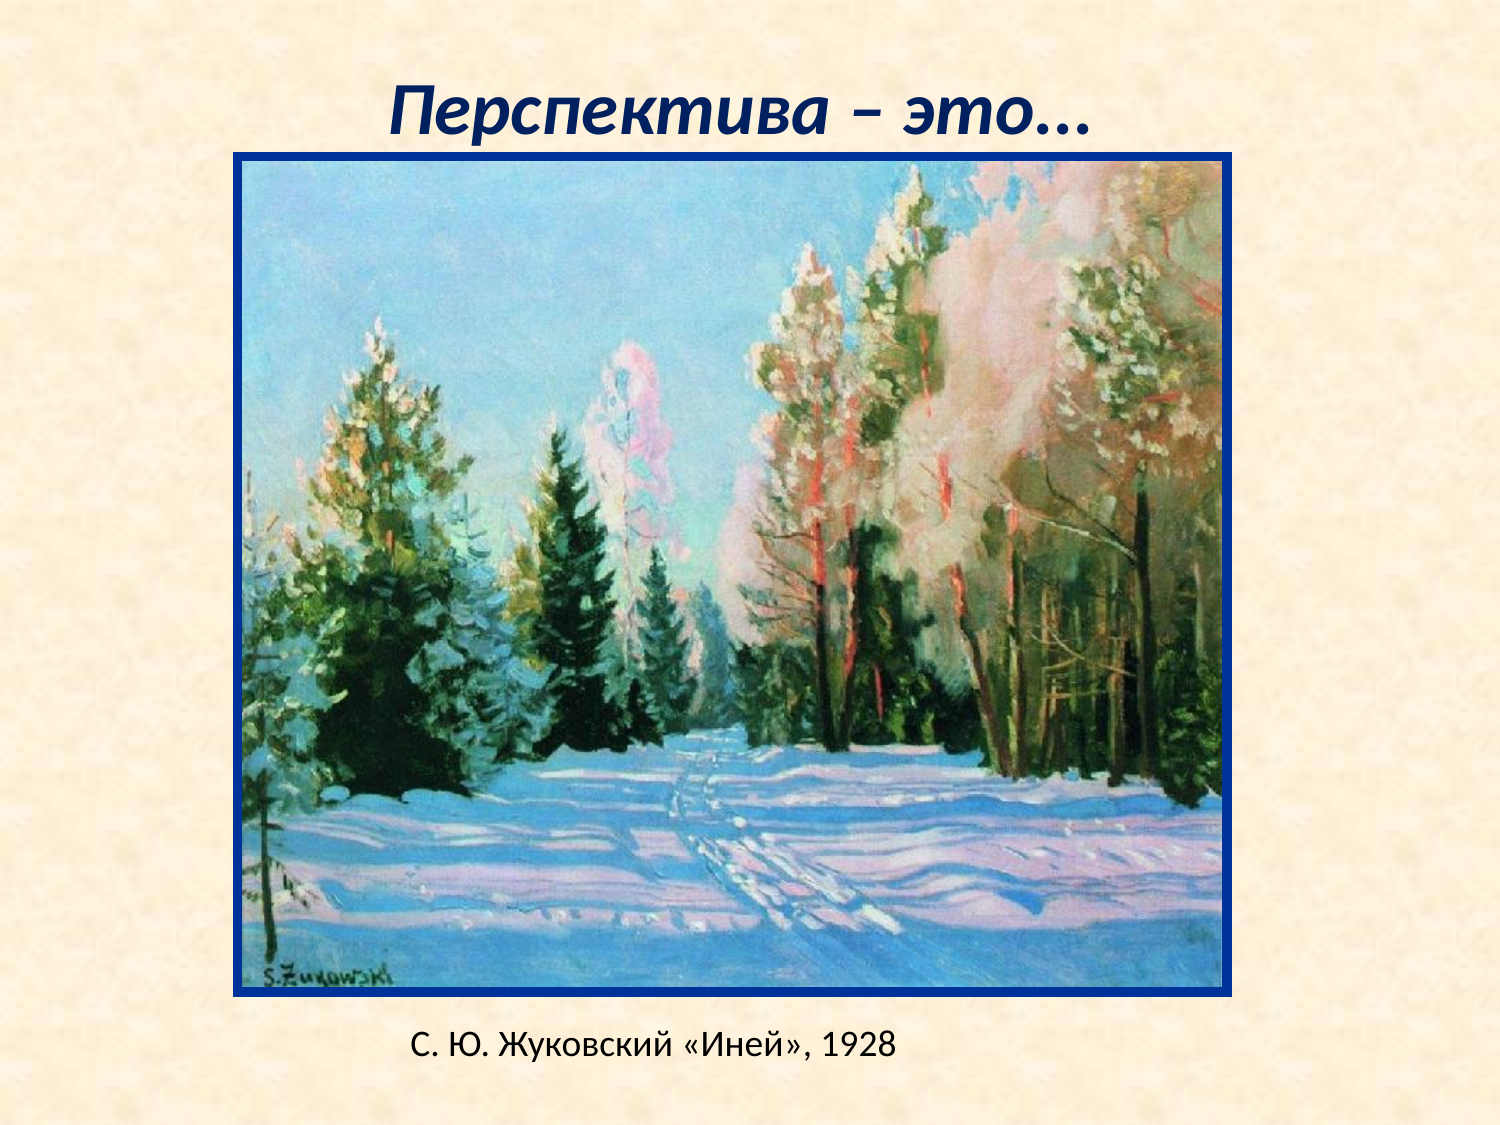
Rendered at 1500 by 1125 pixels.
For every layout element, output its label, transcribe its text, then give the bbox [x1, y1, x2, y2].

picture [0, 0, 1500, 1125]
text_box С. Ю. Жуковский «Иней», 1928 [395, 1011, 1146, 1072]
title Перспектива – это... [147, 19, 1336, 190]
